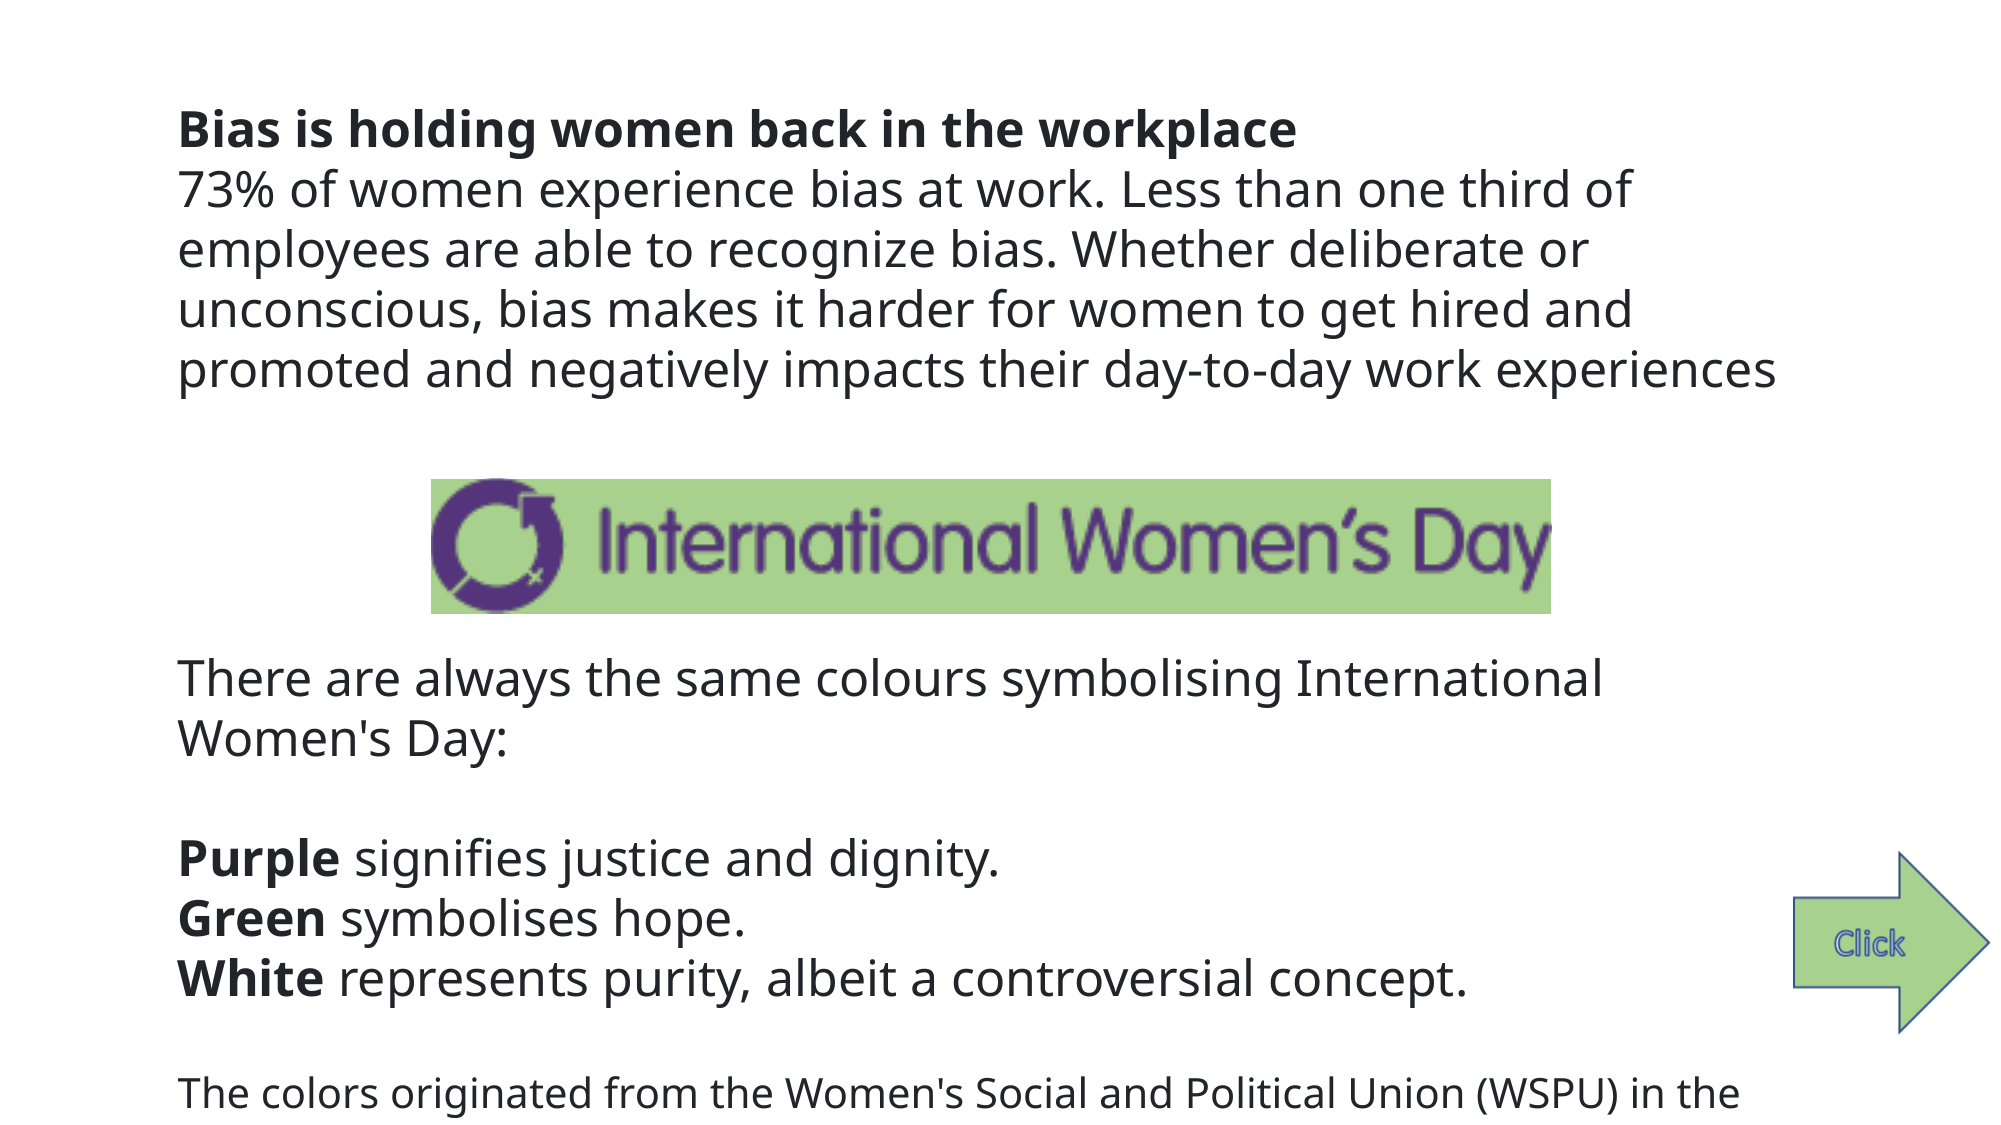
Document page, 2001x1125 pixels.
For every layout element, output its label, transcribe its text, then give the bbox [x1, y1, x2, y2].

text_box There are always the same colours symbolising International Women's Day: Purple signifies justice and dignity. Green symbolises hope. White represents purity, albeit a controversial concept. The colors originated from the Women's Social and Political Union (WSPU) in the UK in 1908. [162, 639, 1820, 1125]
picture [431, 478, 1552, 614]
text_box Bias is holding women back in the workplace 73% of women experience bias at work. Less than one third of employees are able to recognize bias. Whether deliberate or unconscious, bias makes it harder for women to get hired and promoted and negatively impacts their day-to-day work experiences [163, 89, 1837, 450]
picture [1793, 850, 1991, 1035]
